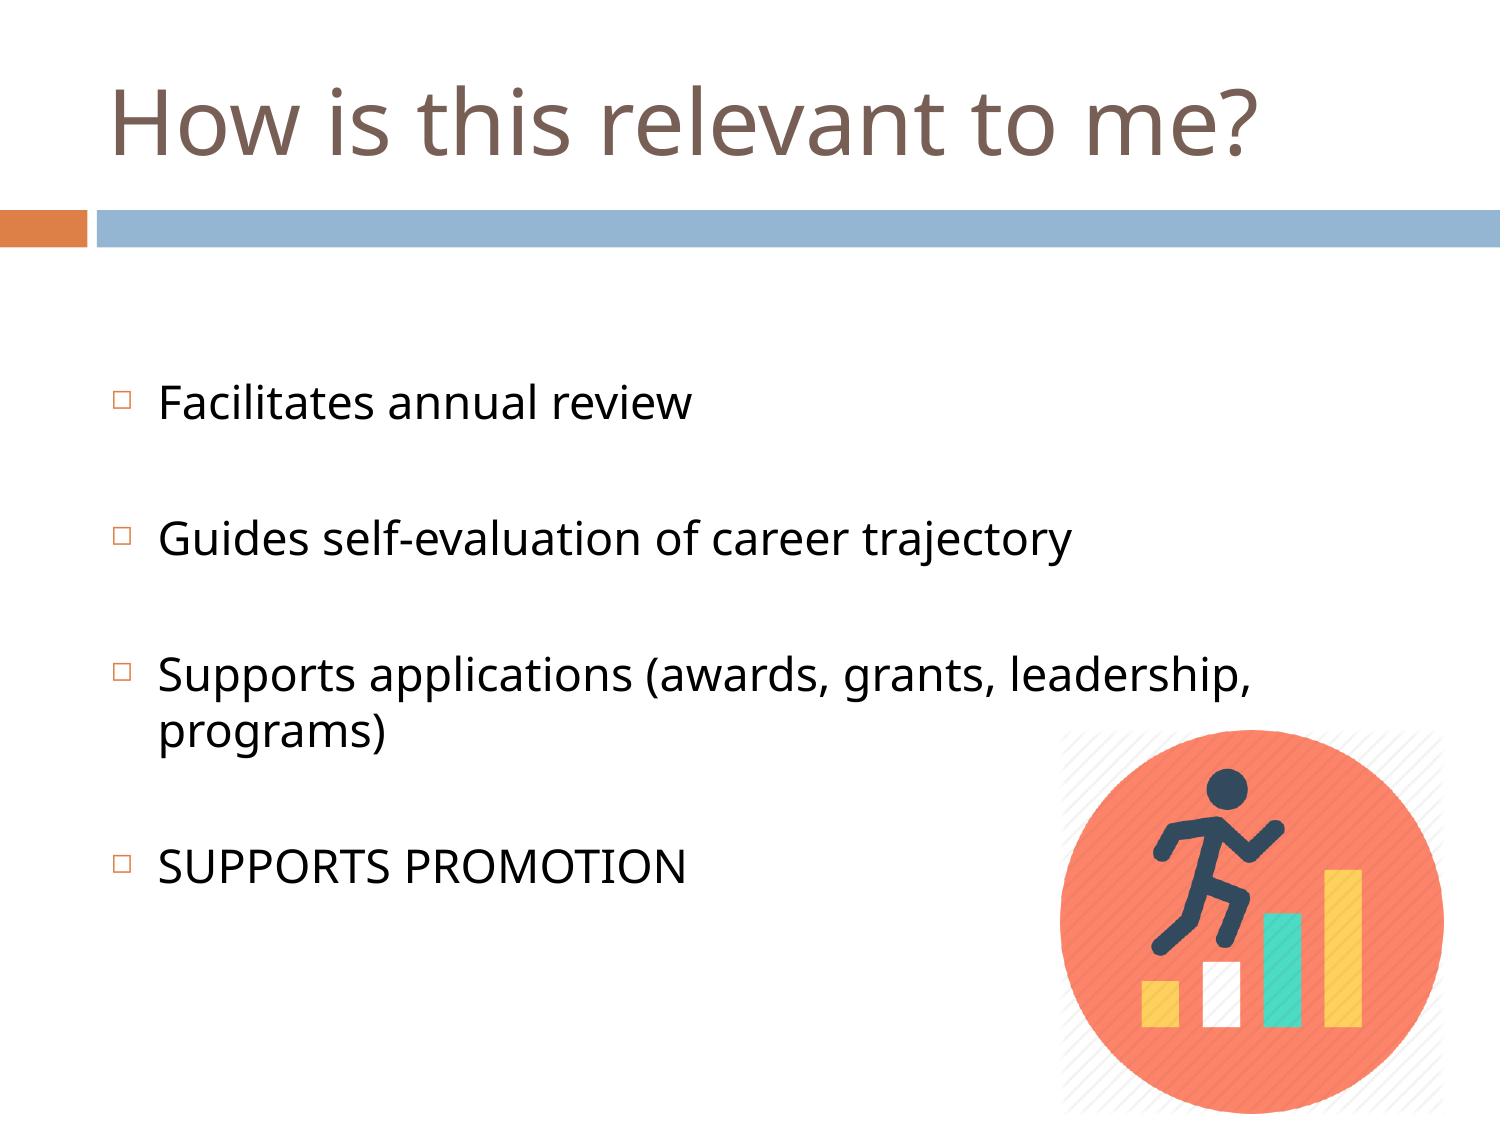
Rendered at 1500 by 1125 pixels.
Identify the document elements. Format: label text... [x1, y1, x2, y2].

picture [1058, 728, 1445, 1115]
list Facilitates annual review Guides self-evaluation of career trajectory Supports applications (awards, grants, leadership, programs) SUPPORTS PROMOTION [102, 364, 1446, 902]
title How is this relevant to me? [99, 36, 1439, 201]
